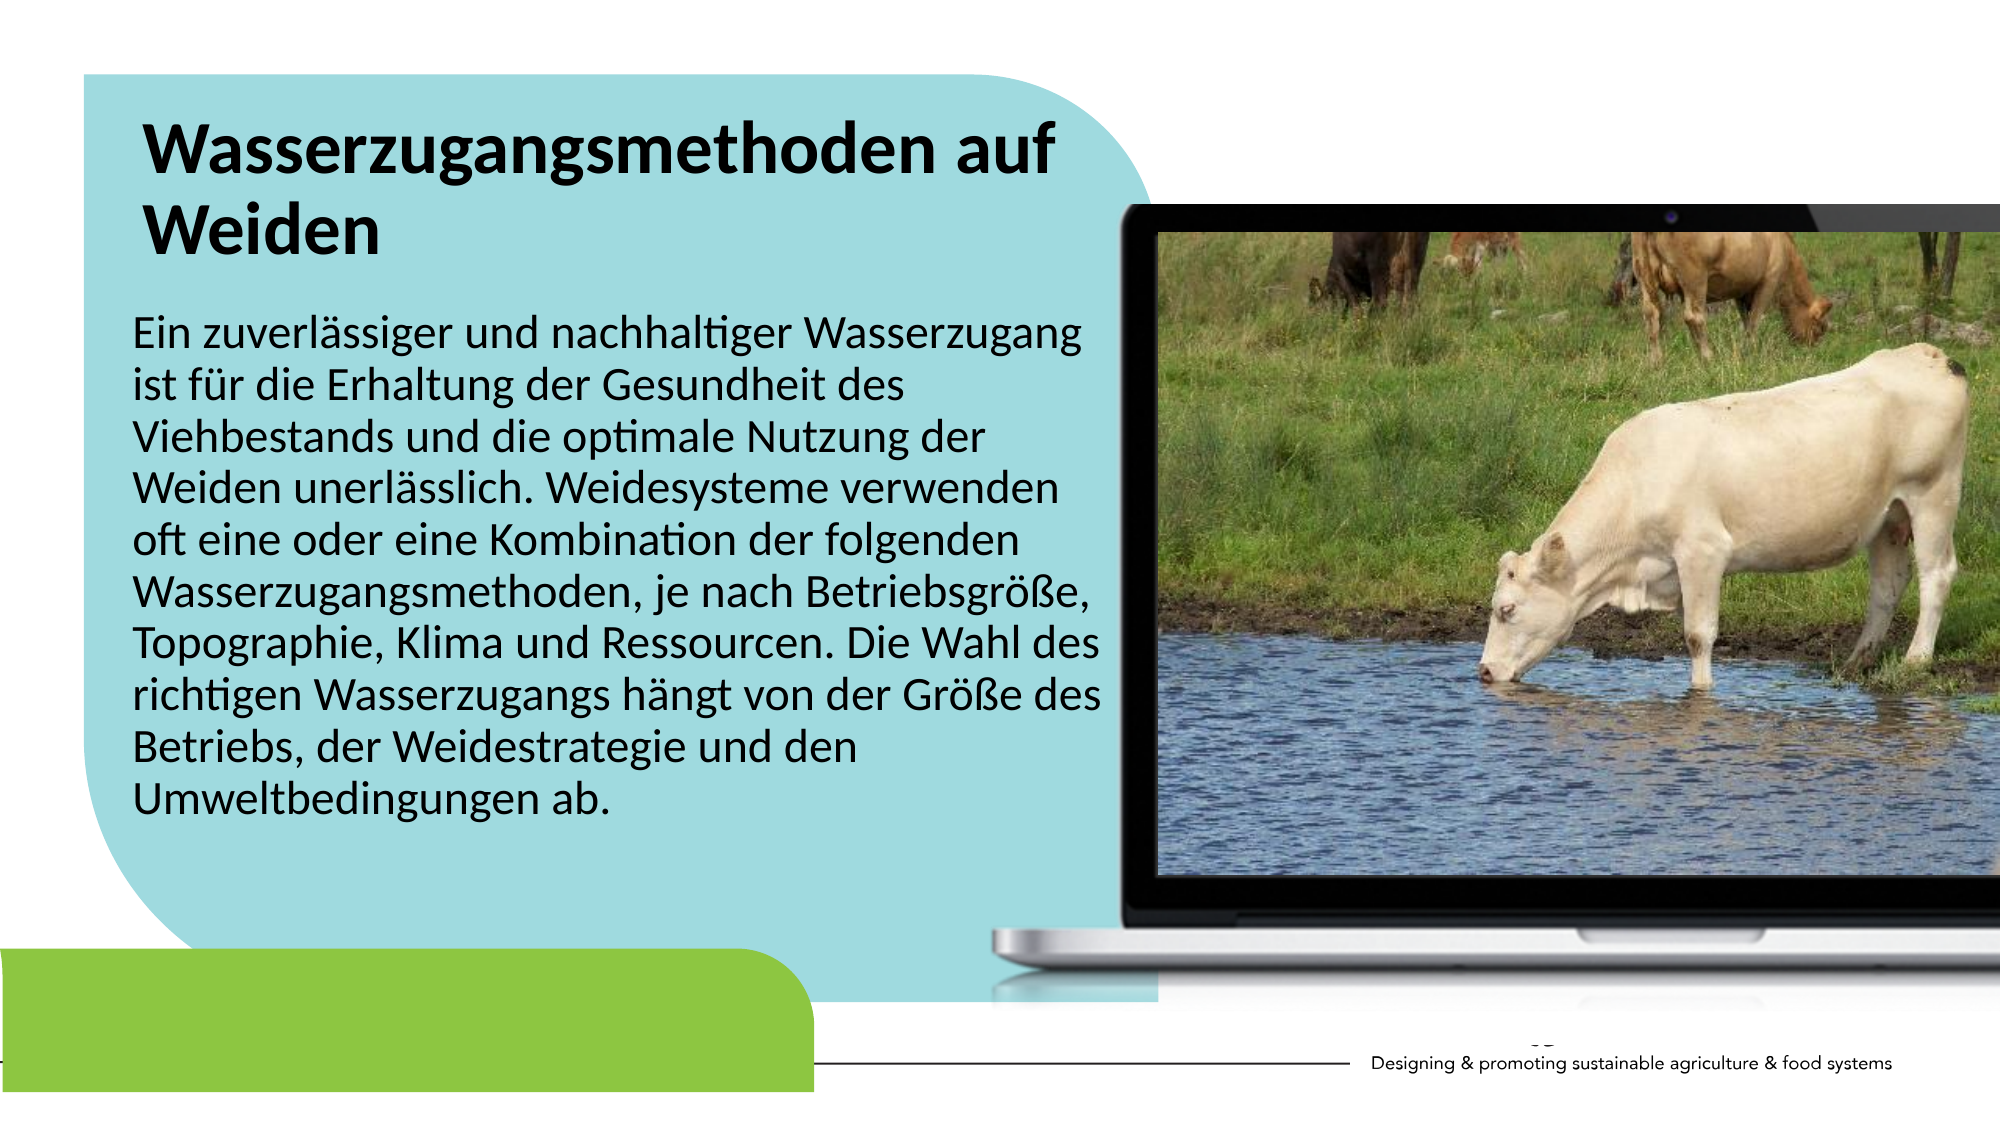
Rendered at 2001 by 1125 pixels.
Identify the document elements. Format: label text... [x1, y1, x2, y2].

list Ein zuverlässiger und nachhaltiger Wasserzugang ist für die Erhaltung der Gesundheit des Viehbestands und die optimale Nutzung der Weiden unerlässlich. Weidesysteme verwenden oft eine oder eine Kombination der folgenden Wasserzugangsmethoden, je nach Betriebsgröße, Topographie, Klima und Ressourcen. Die Wahl des richtigen Wasserzugangs hängt von der Größe des Betriebs, der Weidestrategie und den Umweltbedingungen ab. [80, 300, 1125, 956]
list Wasserzugangsmethoden auf Weiden [127, 101, 1172, 265]
picture [900, 204, 2000, 1088]
